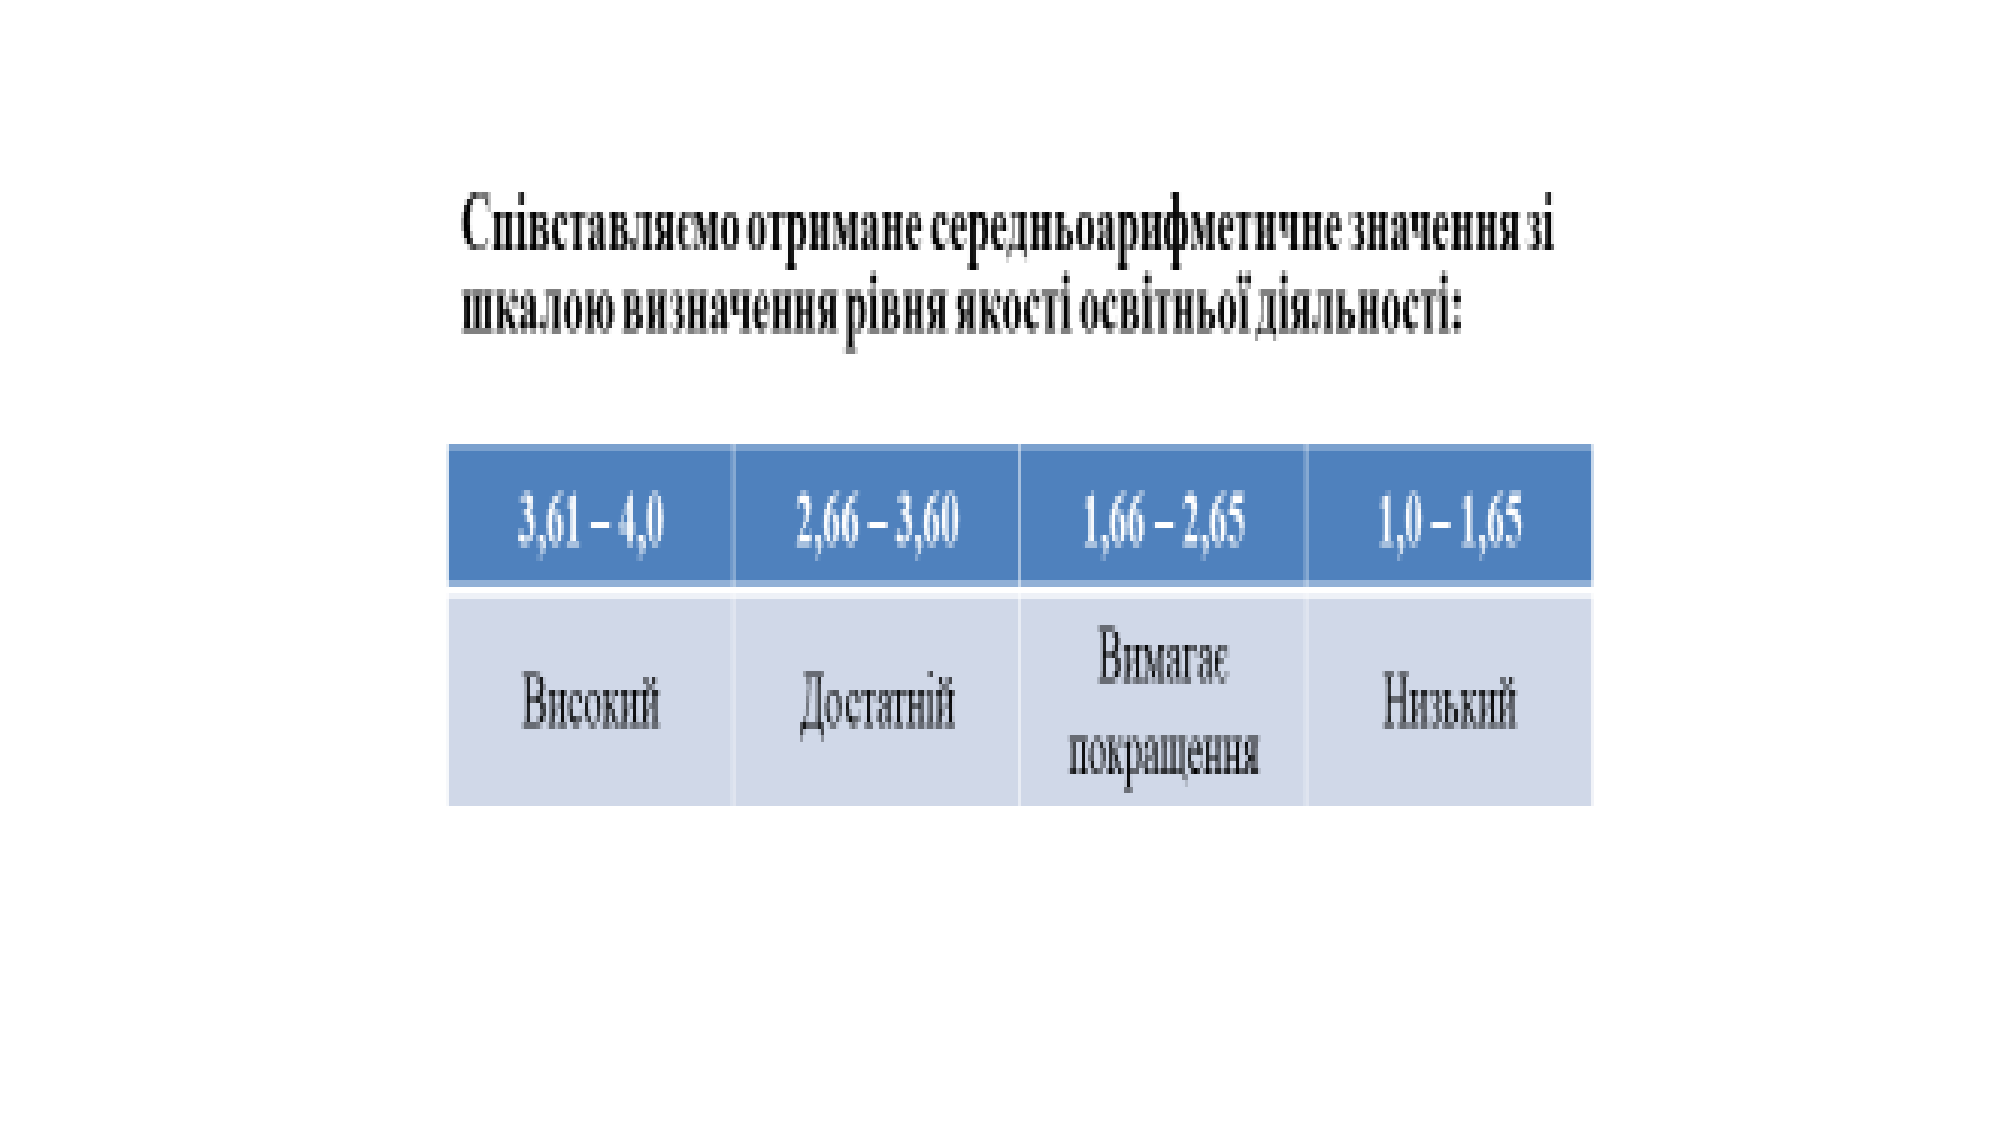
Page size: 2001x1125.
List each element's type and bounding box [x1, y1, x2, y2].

list [28, 170, 1967, 1046]
